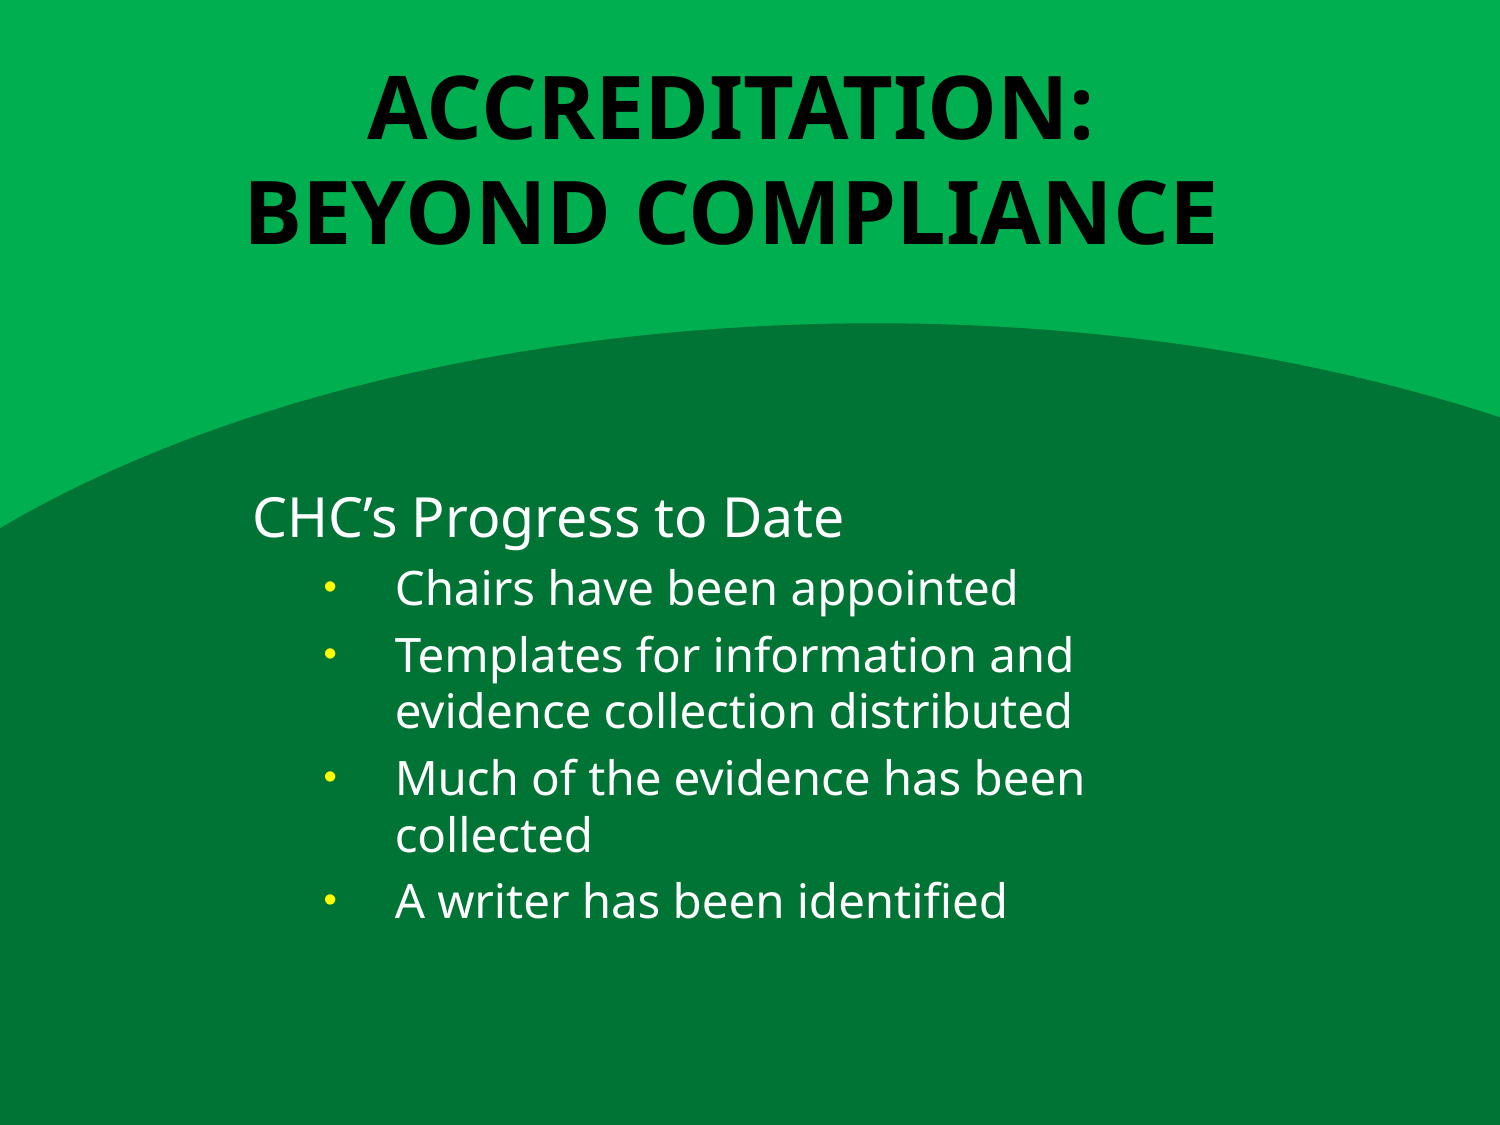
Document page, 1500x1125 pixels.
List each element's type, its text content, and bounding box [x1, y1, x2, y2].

text_box [0, 321, 1500, 1125]
title Accreditation: Beyond Compliance [187, 50, 1275, 263]
subtitle CHC’s Progress to Date Chairs have been appointed Templates for information and evidence collection distributed Much of the evidence has been collected A writer has been identified [237, 474, 1275, 938]
